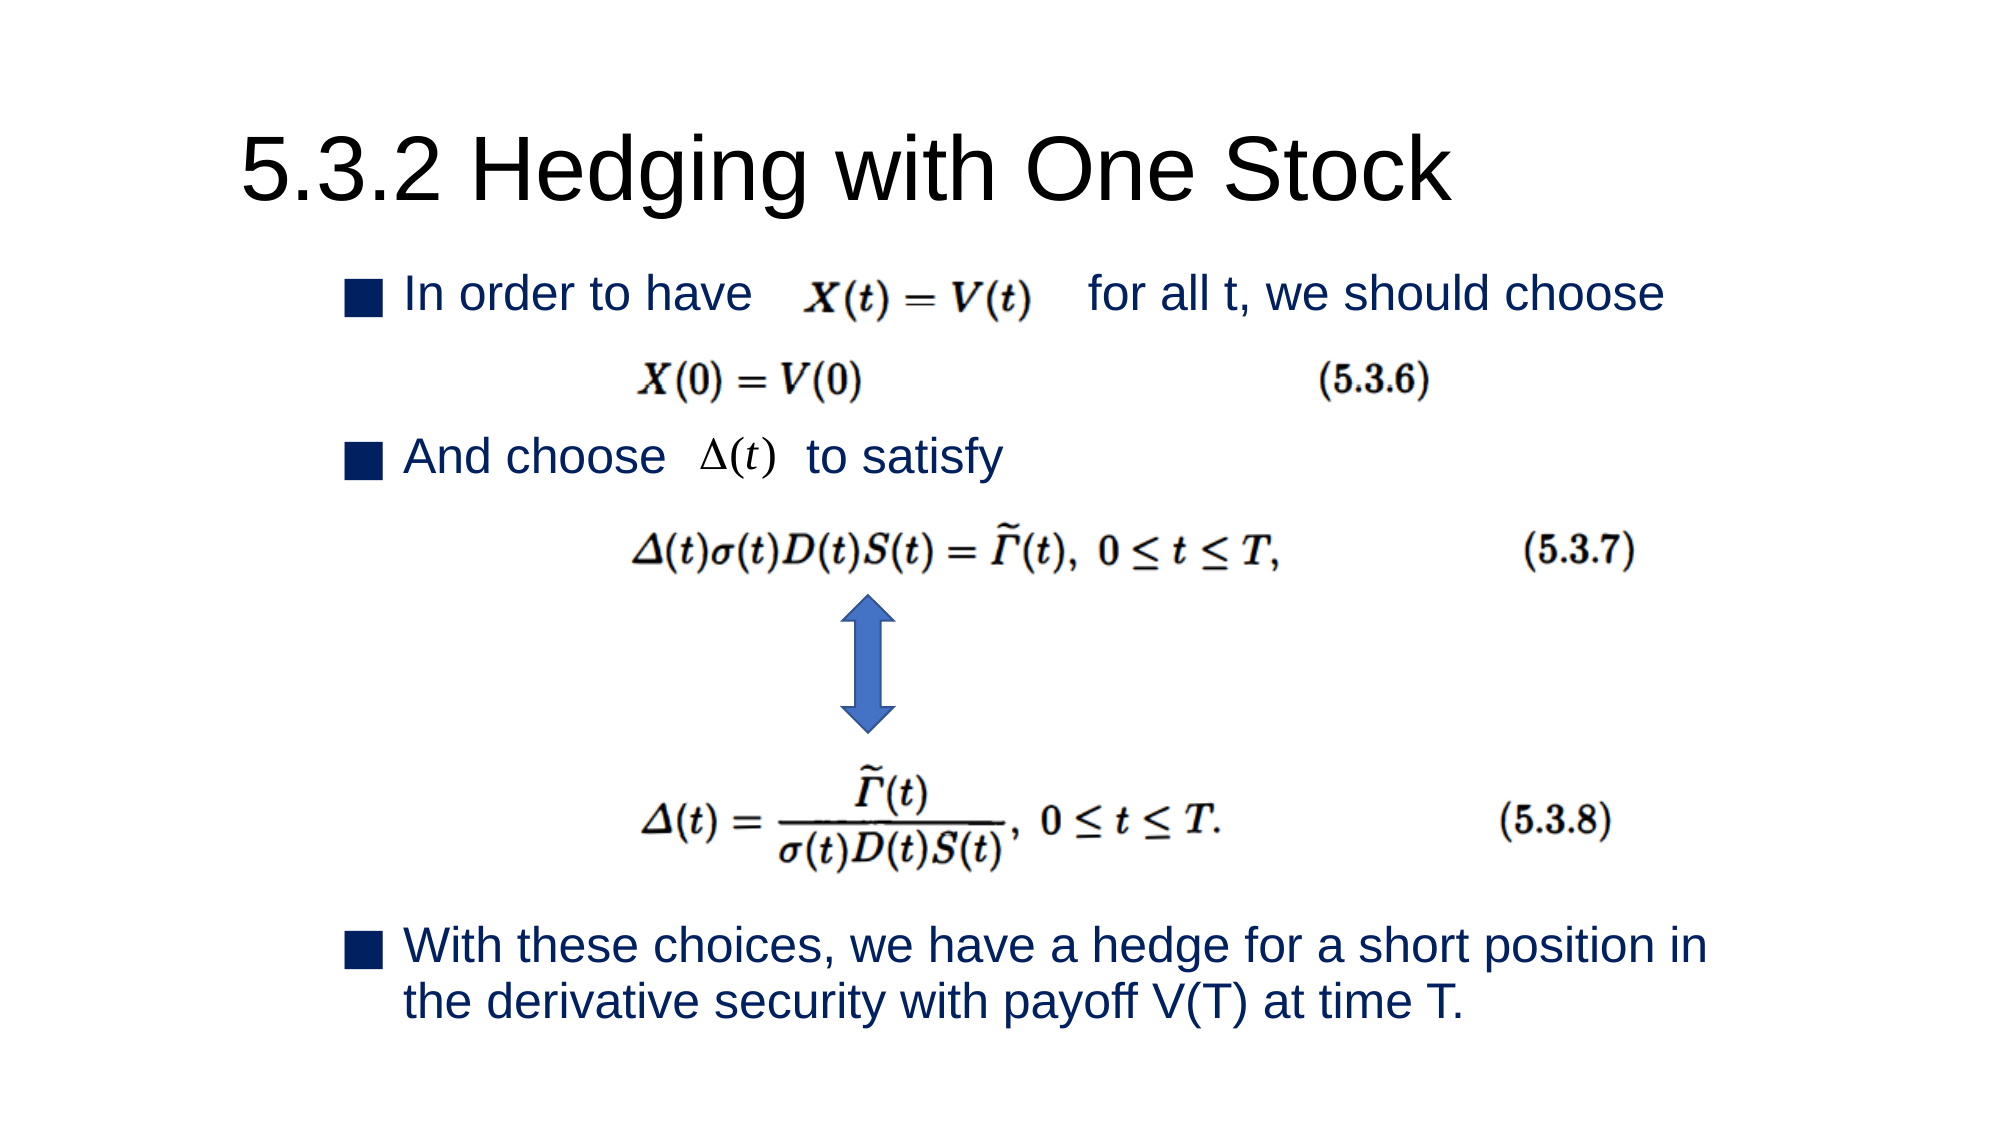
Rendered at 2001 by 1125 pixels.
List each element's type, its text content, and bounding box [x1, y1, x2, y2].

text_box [691, 426, 787, 489]
title 5.3.2 Hedging with One Stock [225, 112, 1800, 229]
text_box [839, 593, 896, 735]
picture [623, 744, 1621, 883]
picture [623, 509, 1645, 584]
text_box In order to have for all t, we should choose And choose to satisfy With these choices, we have a hedge for a short position in the derivative security with payoff V(T) at time T. [325, 258, 1780, 1070]
picture [623, 336, 1438, 418]
picture [799, 267, 1046, 331]
